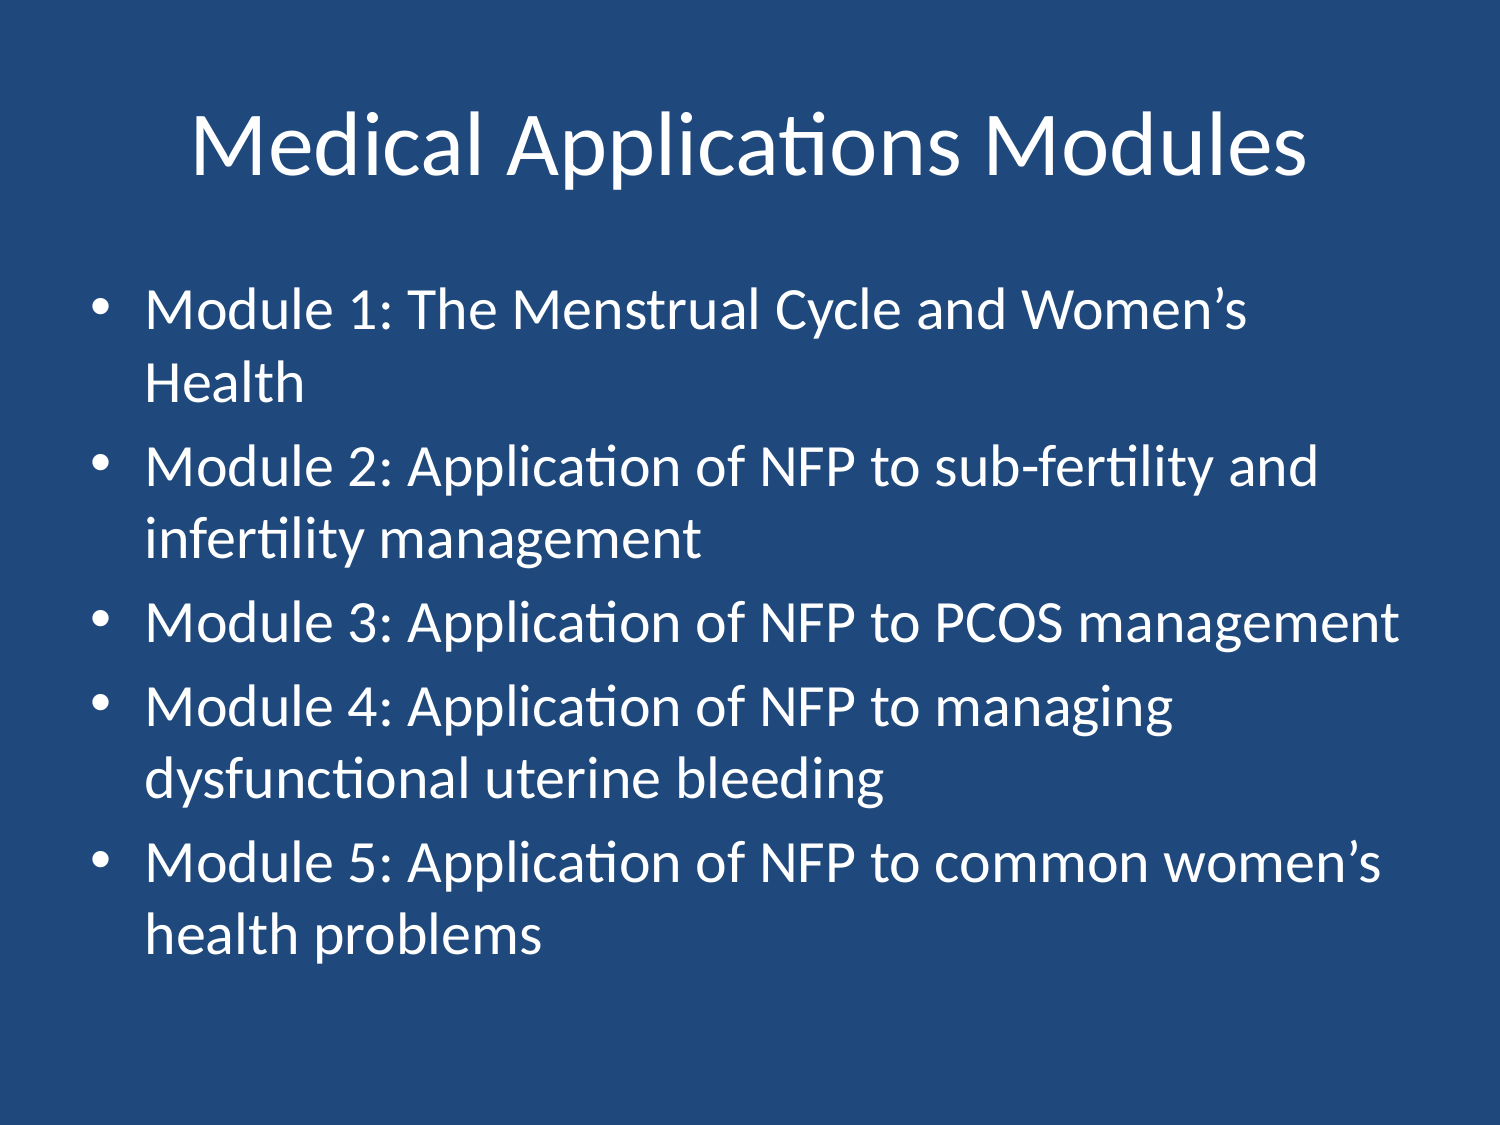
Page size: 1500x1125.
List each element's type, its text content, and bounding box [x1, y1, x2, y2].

title Medical Applications Modules [75, 45, 1425, 233]
list Module 1: The Menstrual Cycle and Women’s Health Module 2: Application of NFP to sub-fertility and infertility management Module 3: Application of NFP to PCOS management Module 4: Application of NFP to managing dysfunctional uterine bleeding Module 5: Application of NFP to common women’s health problems [75, 262, 1425, 1005]
